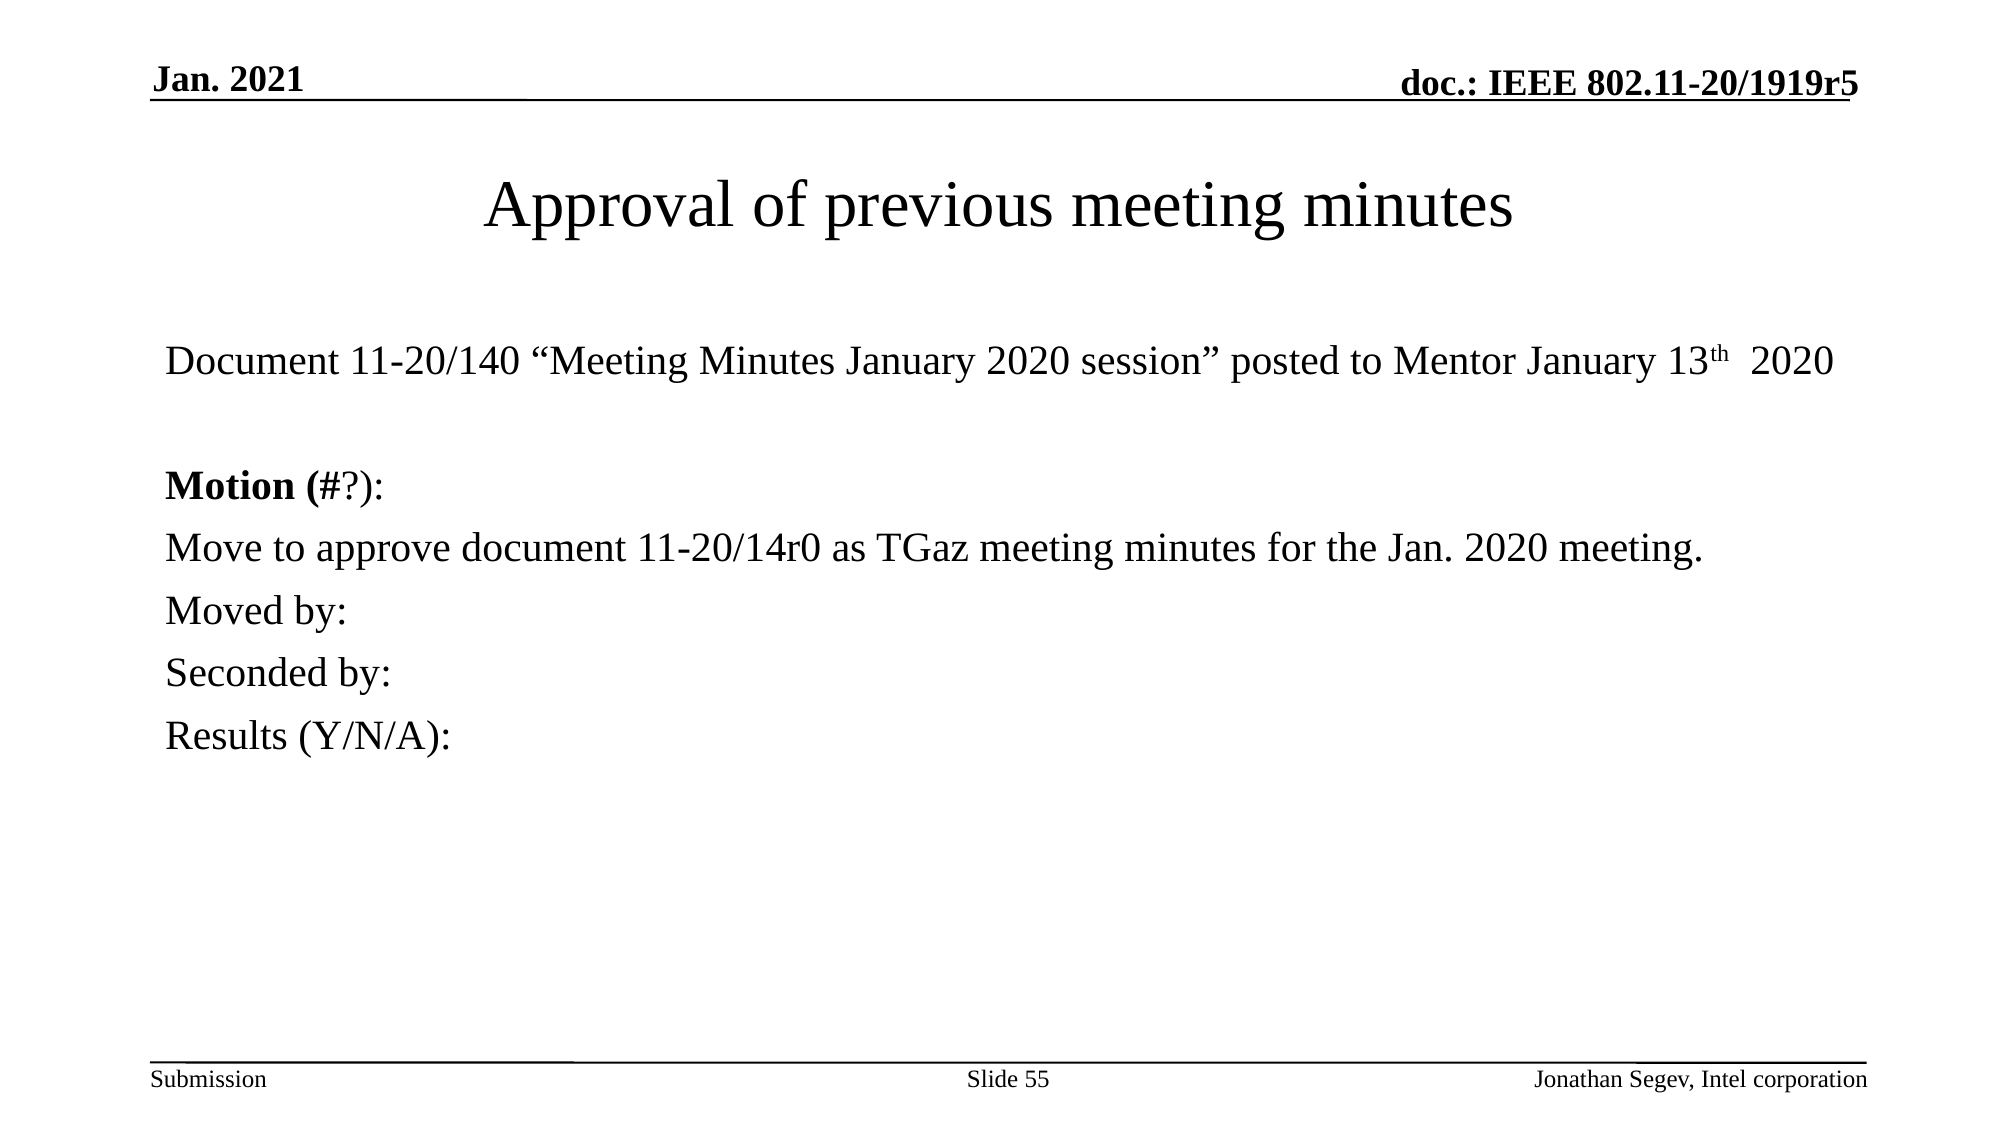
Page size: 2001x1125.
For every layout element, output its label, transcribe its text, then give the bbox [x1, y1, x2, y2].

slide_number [152, 54, 563, 100]
slide_number Slide 55 [950, 1061, 1067, 1123]
footer Jonathan Segev, Intel corporation [1171, 1061, 1869, 1093]
title Approval of previous meeting minutes [149, 112, 1850, 288]
list Document 11-20/140 “Meeting Minutes January 2020 session” posted to Mentor January 13th 2020 Motion (#?): Move to approve document 11-20/14r0 as TGaz meeting minutes for the Jan. 2020 meeting. Moved by: Seconded by: Results (Y/N/A): [149, 324, 1850, 1000]
